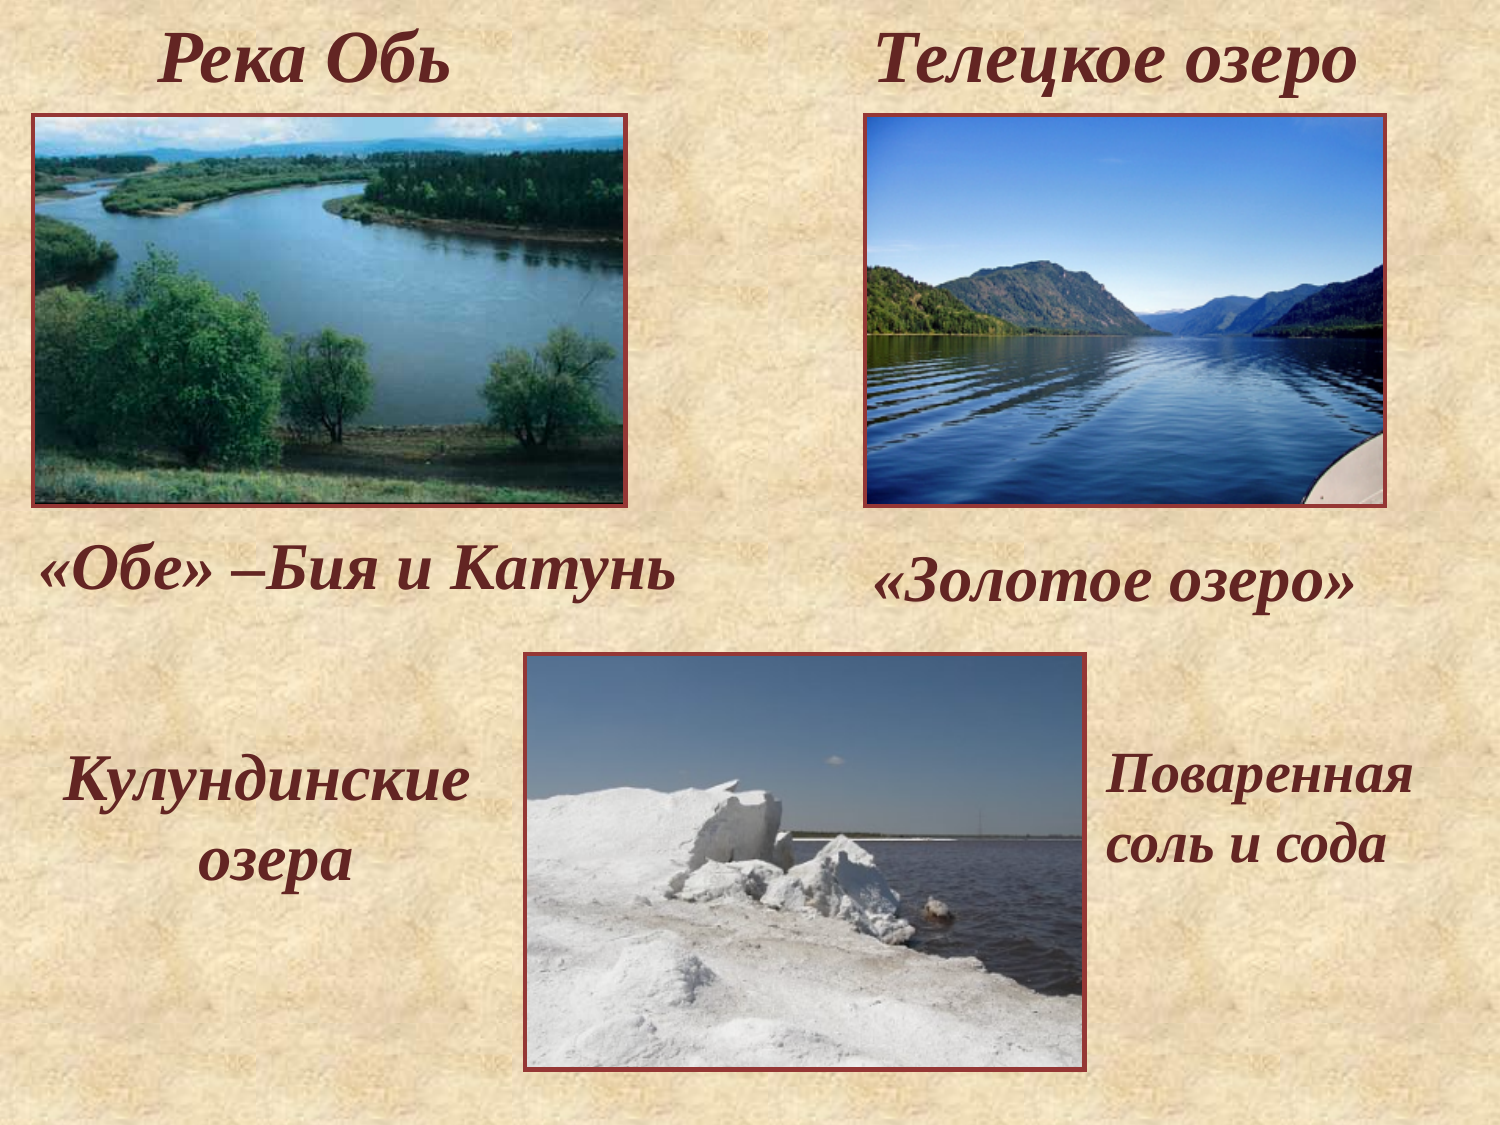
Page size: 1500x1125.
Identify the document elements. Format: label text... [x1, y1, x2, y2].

text_box «Обе» –Бия и Катунь [23, 515, 715, 611]
text_box Телецкое озеро [858, 0, 1375, 105]
picture [0, 0, 1500, 1125]
text_box Река Обь [142, 0, 467, 105]
text_box Поваренная соль и сода [1091, 726, 1445, 882]
text_box «Золотое озеро» [857, 527, 1374, 622]
text_box Кулундинские озера [49, 726, 487, 902]
